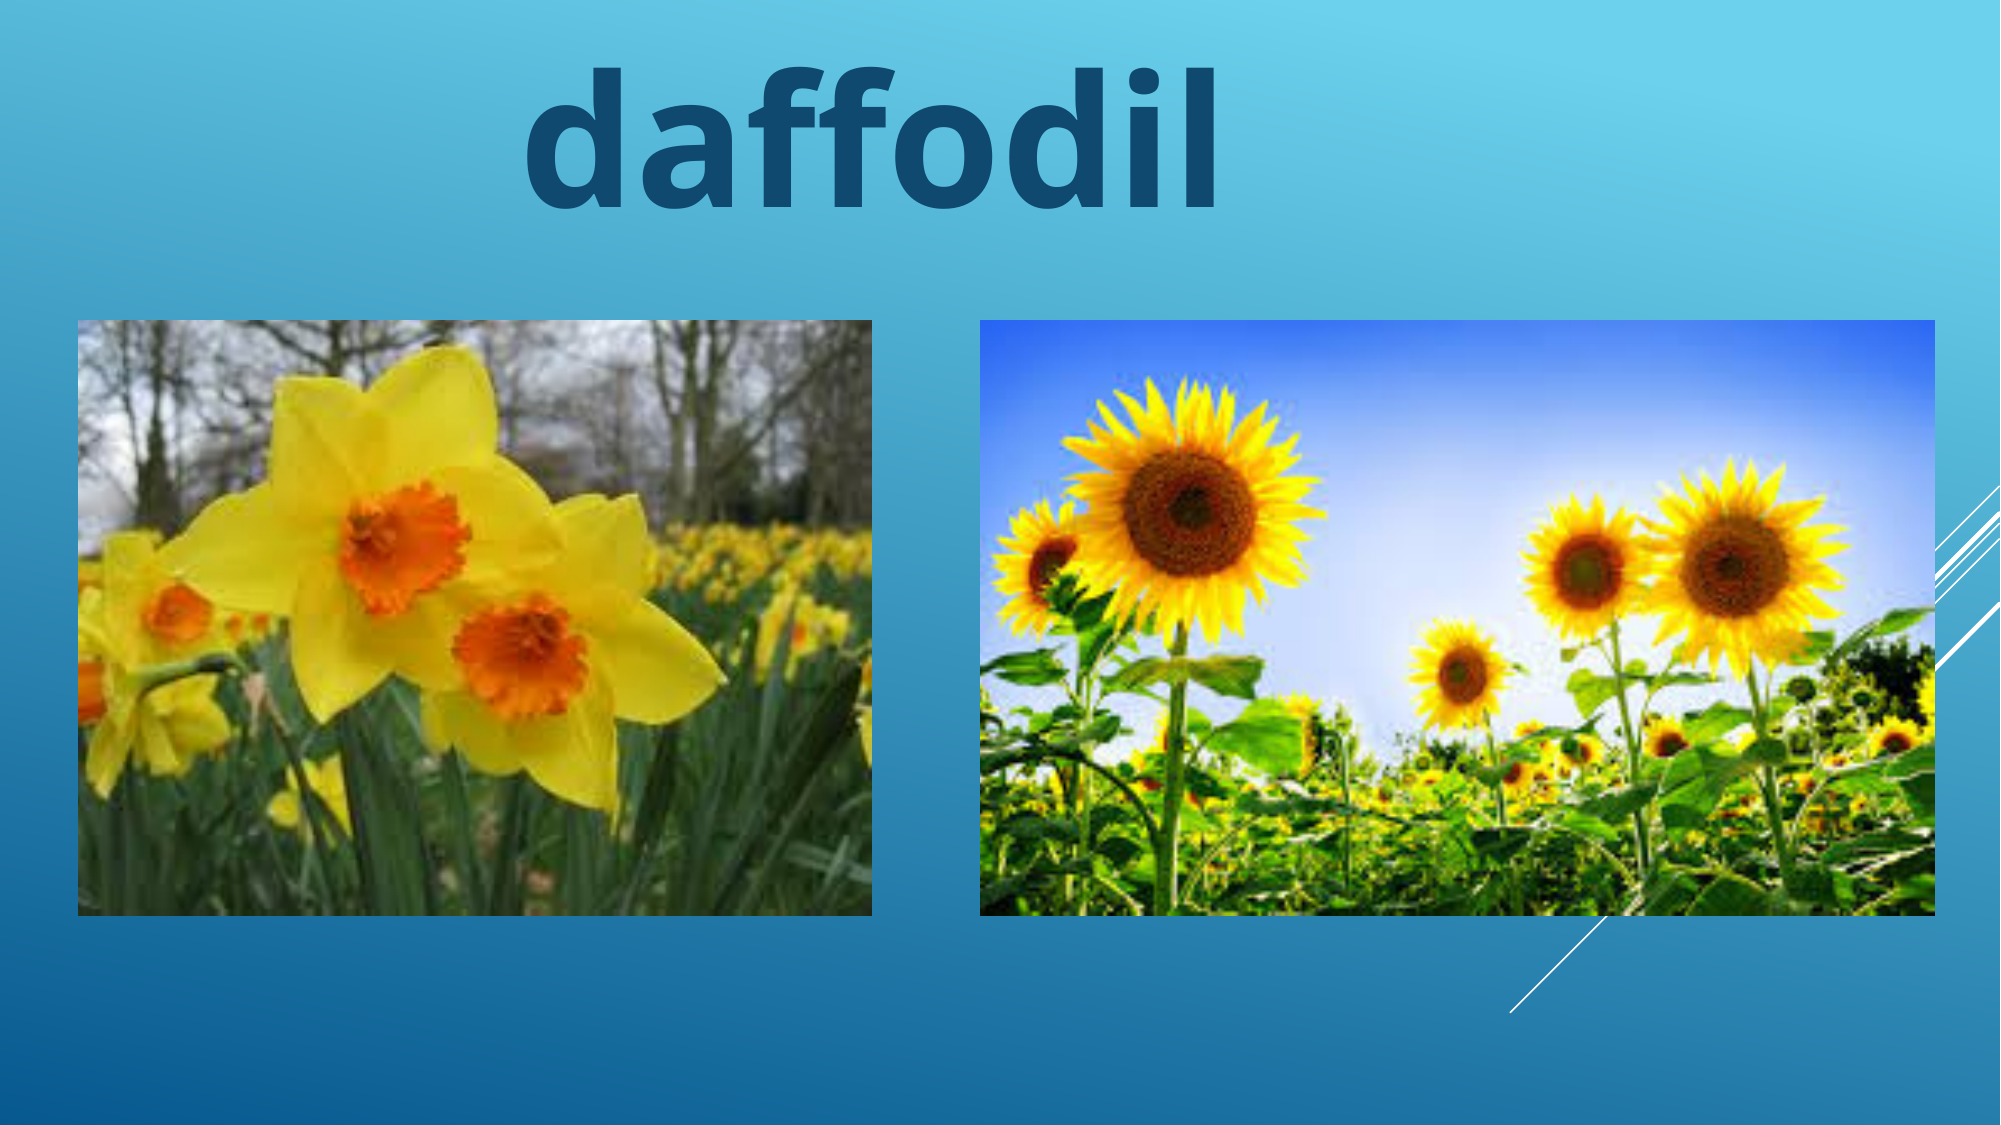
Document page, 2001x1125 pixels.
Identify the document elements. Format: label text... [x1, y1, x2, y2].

picture [980, 320, 1935, 916]
text_box daffodil [504, 17, 1363, 252]
picture [77, 320, 873, 916]
